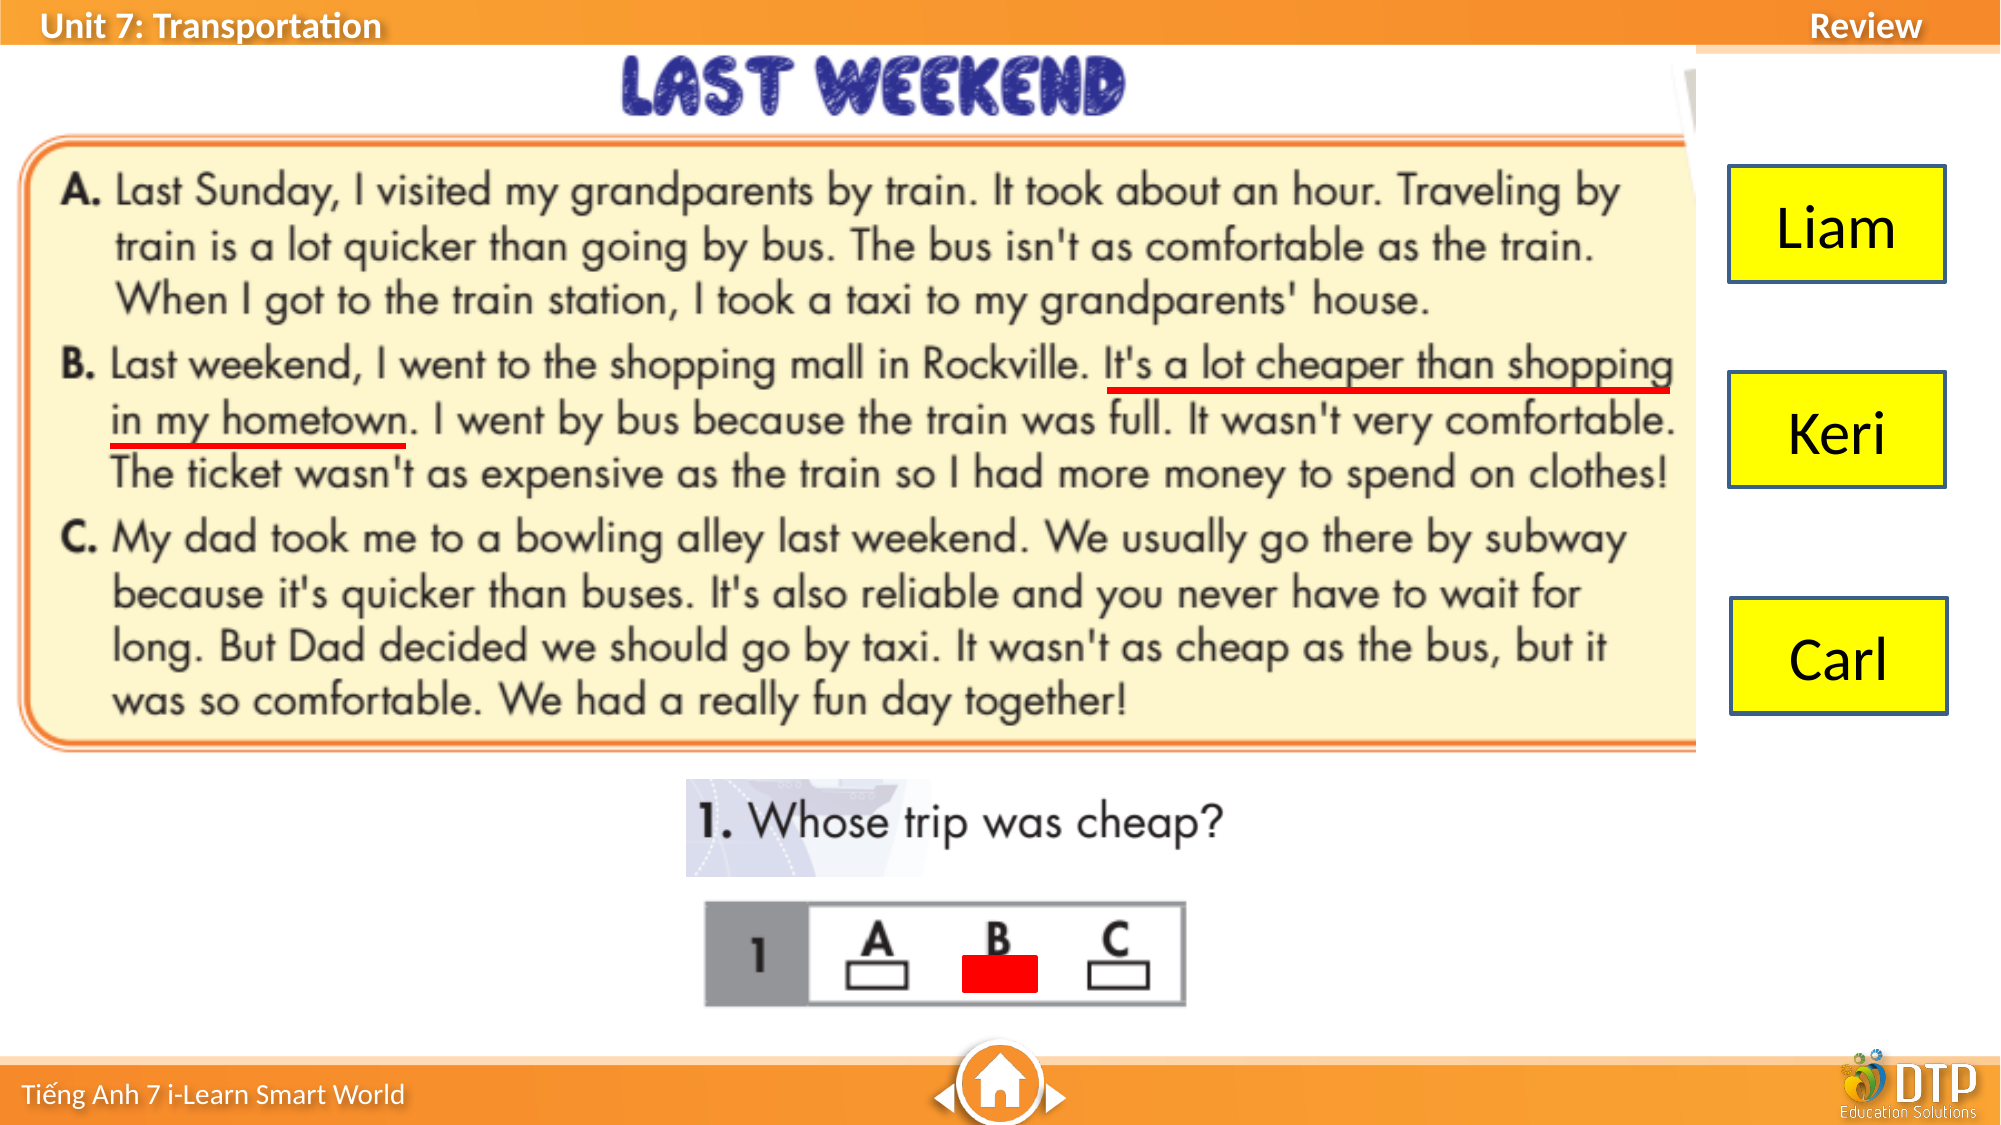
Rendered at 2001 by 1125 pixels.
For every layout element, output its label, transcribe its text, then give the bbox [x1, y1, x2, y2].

text_box Liam [1727, 164, 1947, 284]
text_box Carl [1729, 596, 1949, 716]
text_box Keri [1727, 370, 1947, 489]
picture [0, 0, 2001, 1125]
